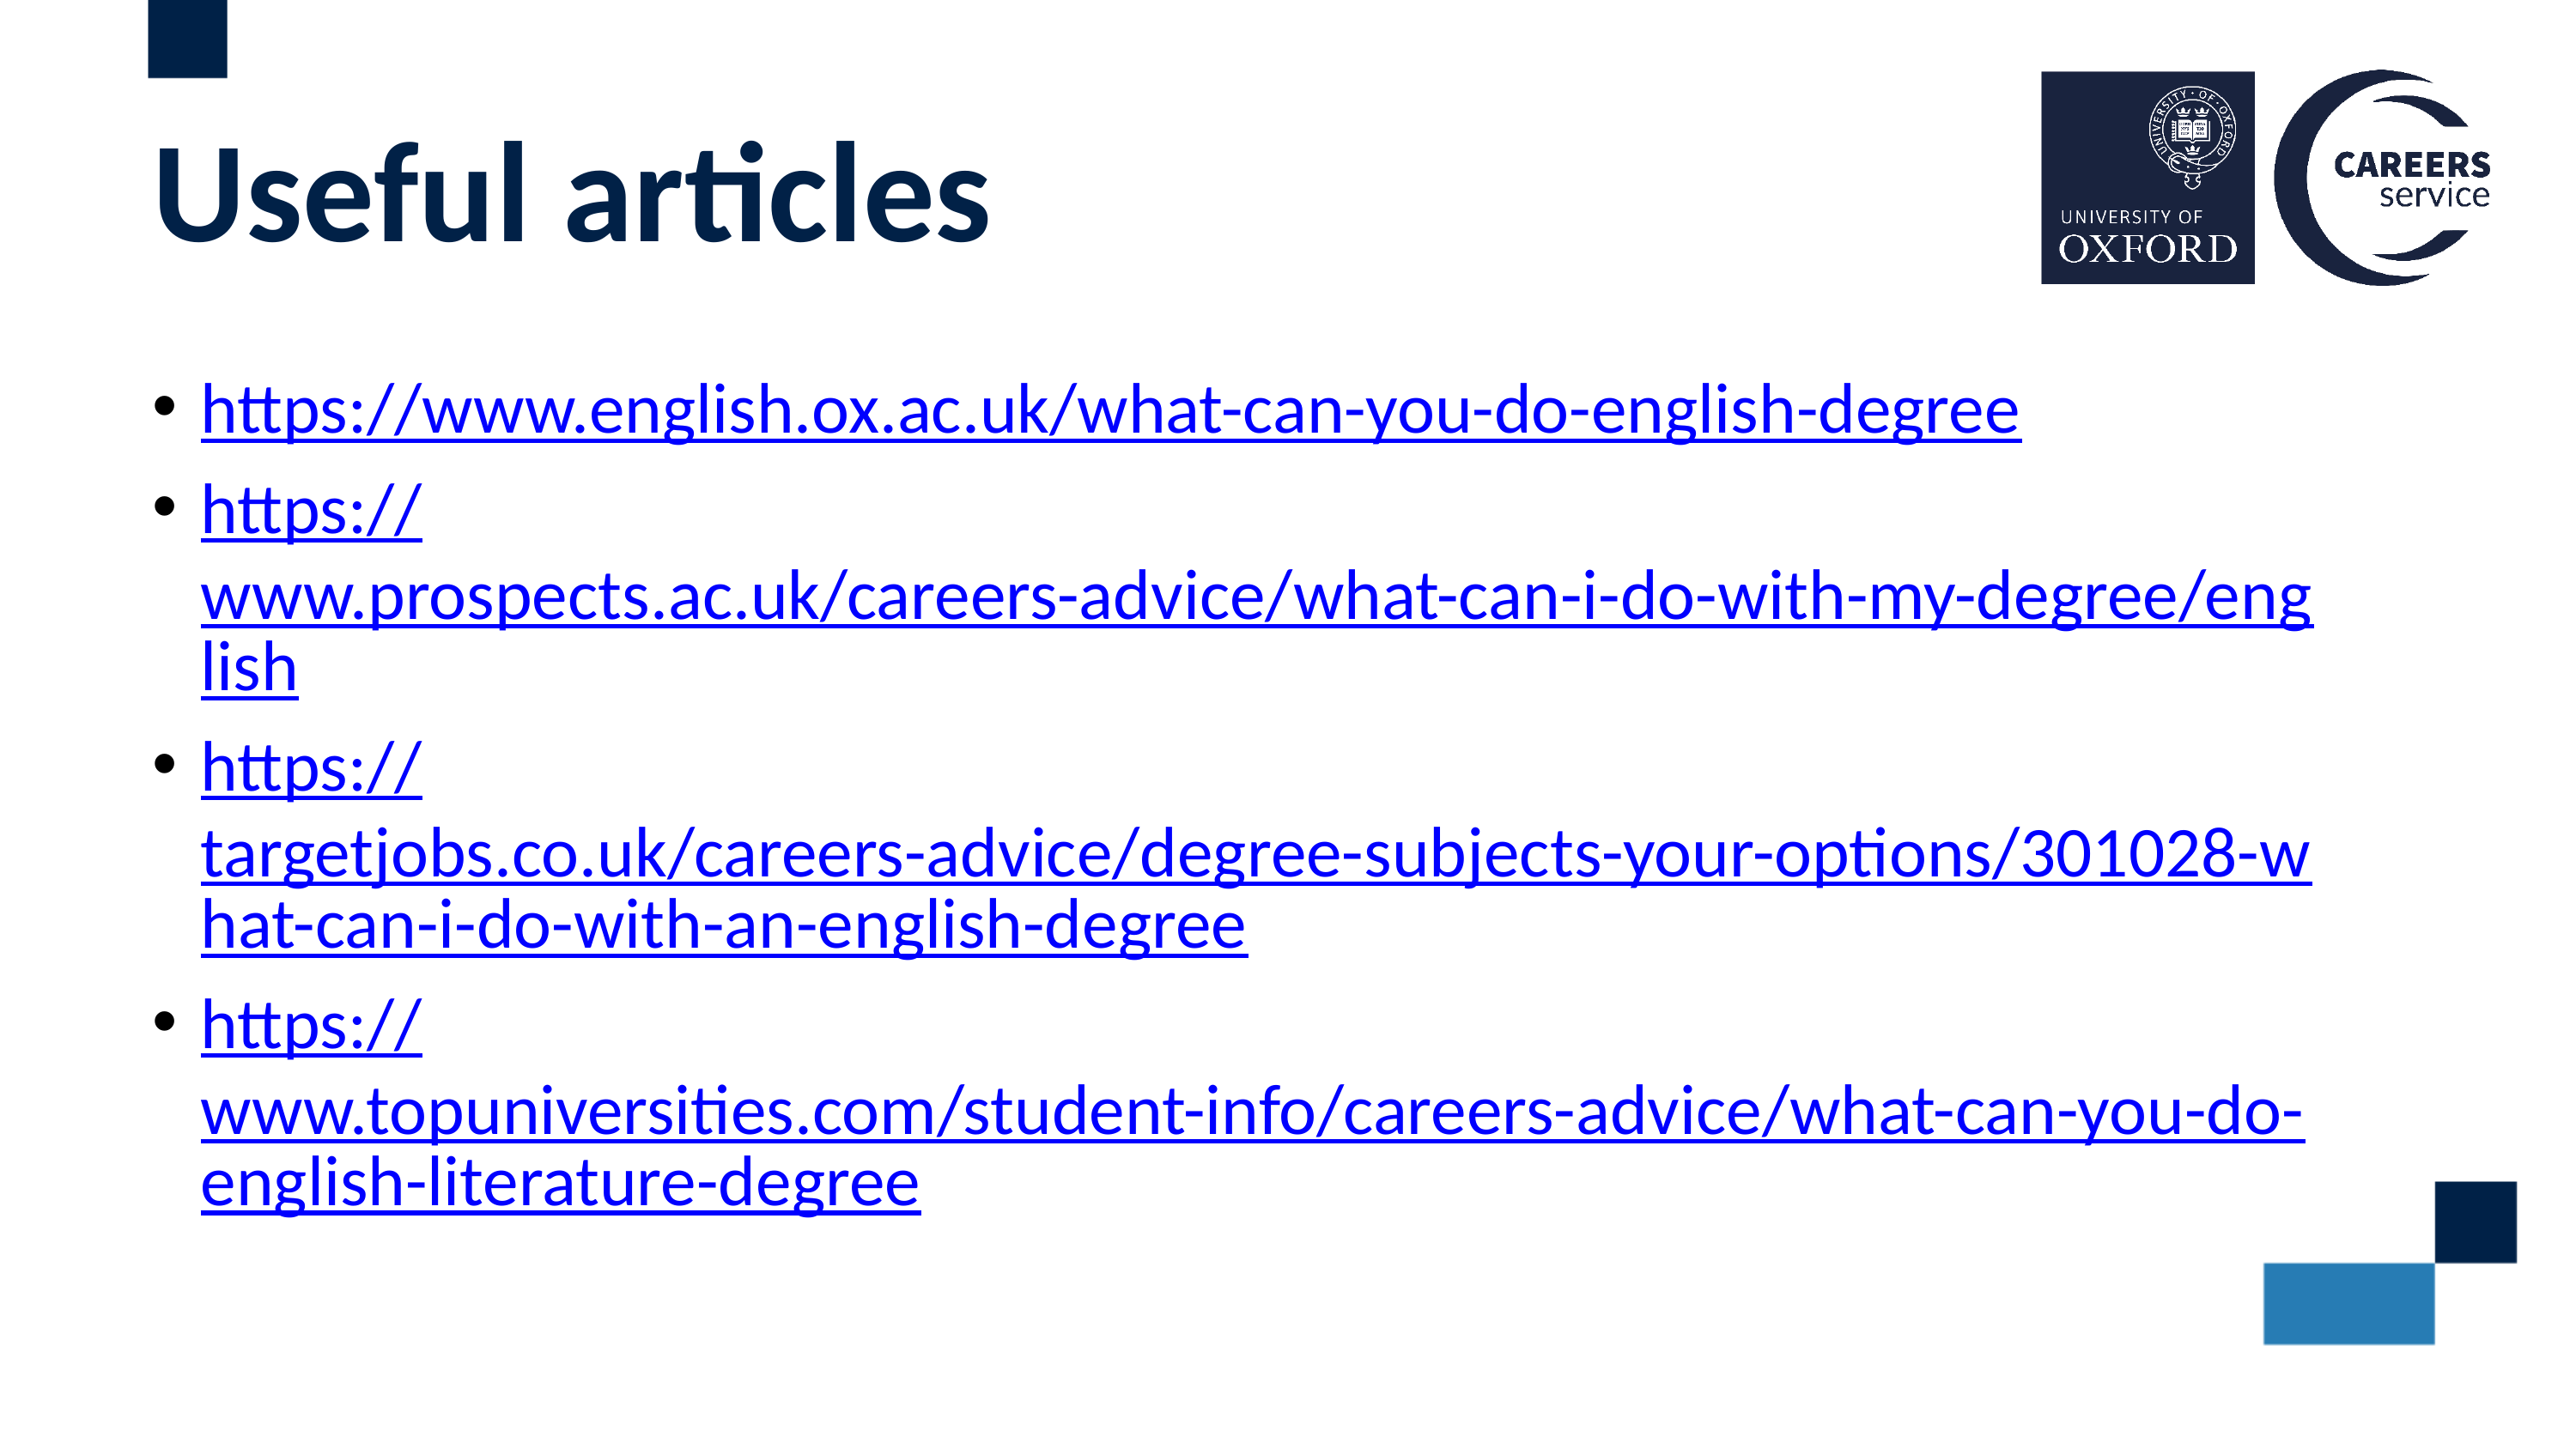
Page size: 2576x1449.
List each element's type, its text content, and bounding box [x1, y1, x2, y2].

list https://www.english.ox.ac.uk/what-can-you-do-english-degree https://www.prospects.ac.uk/careers-advice/what-can-i-do-with-my-degree/english https://targetjobs.co.uk/careers-advice/degree-subjects-your-options/301028-what-can-i-do-with-an-english-degree https://www.topuniversities.com/student-info/careers-advice/what-can-you-do-english-literature-degree [139, 355, 2330, 1282]
picture [3, 0, 2576, 1449]
title Useful articles [139, 80, 2040, 289]
